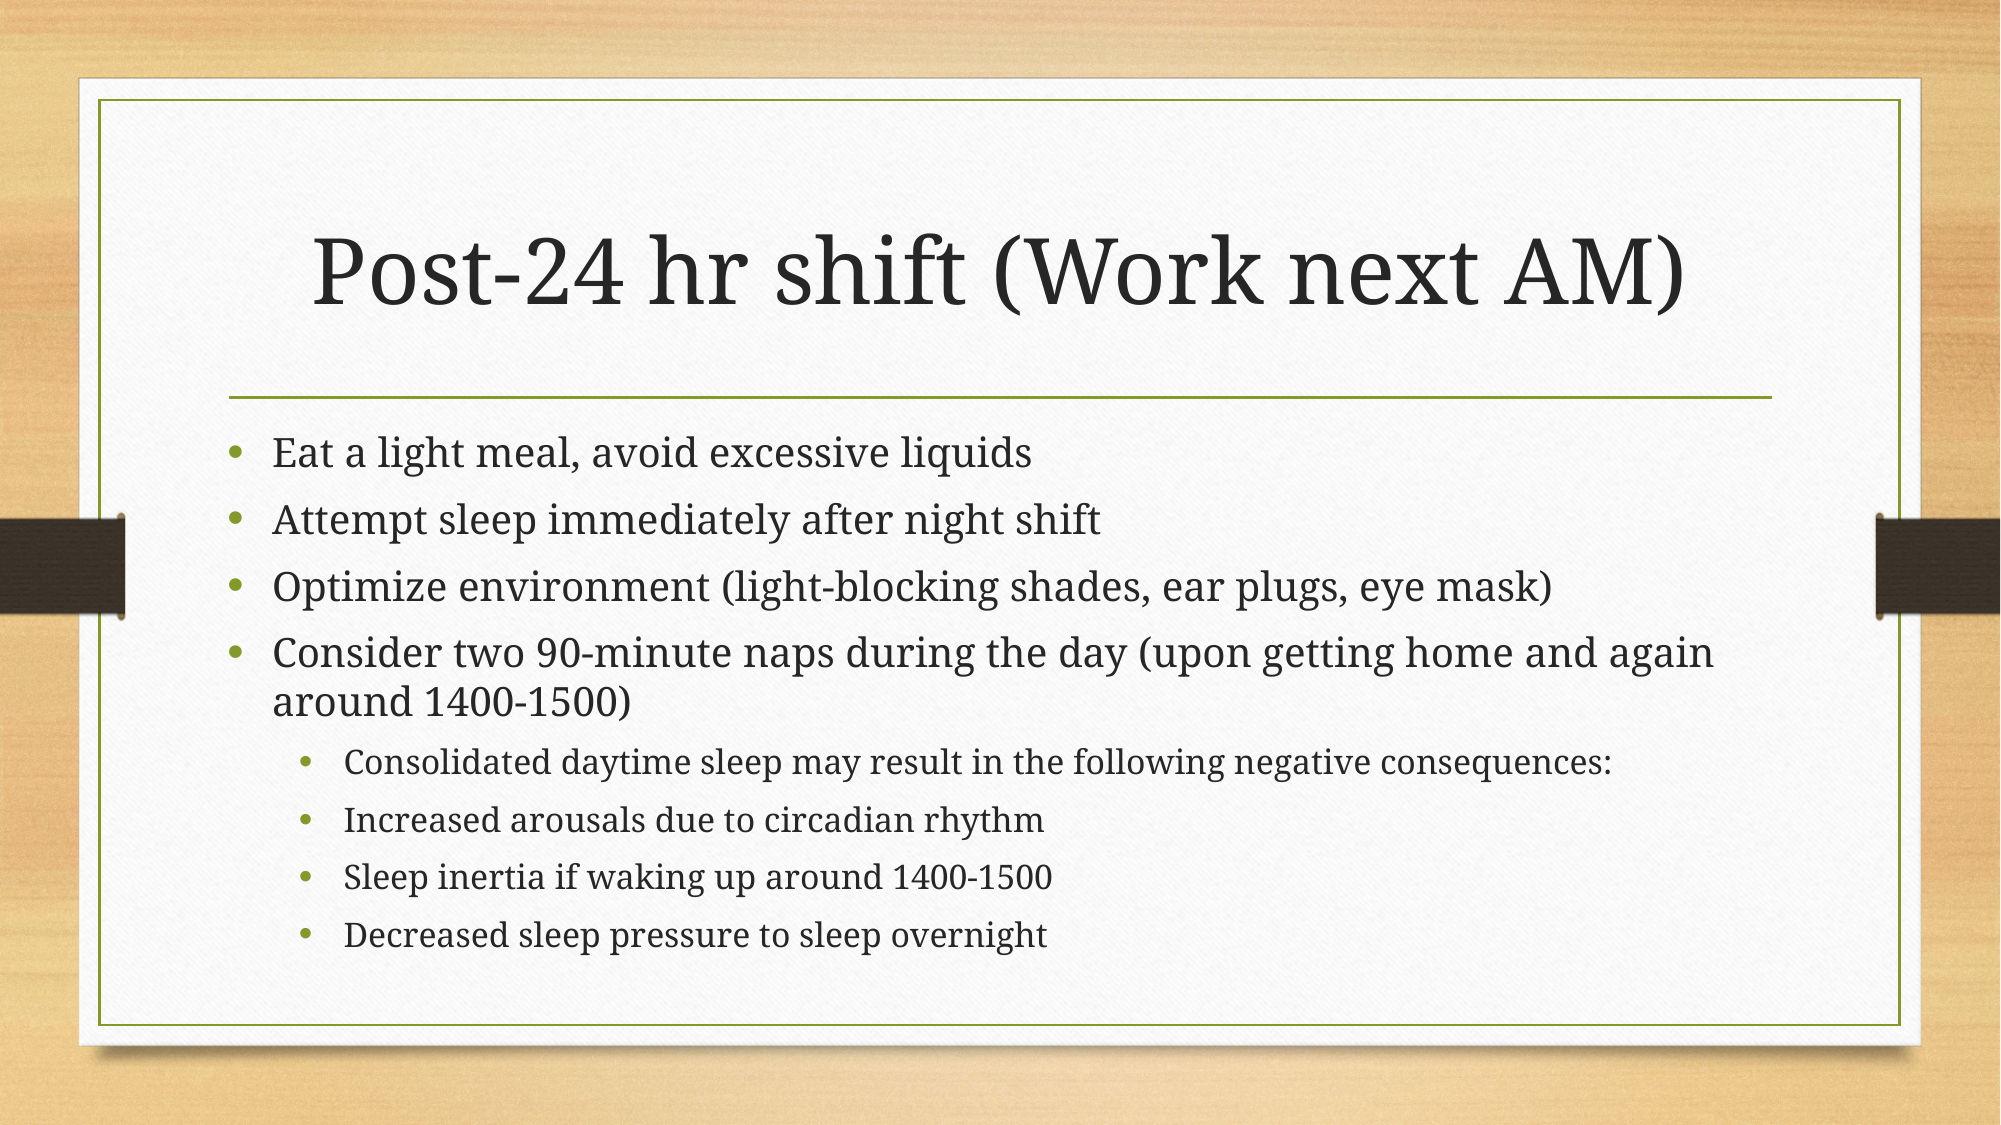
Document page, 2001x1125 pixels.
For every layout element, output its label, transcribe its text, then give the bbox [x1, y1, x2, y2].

list Eat a light meal, avoid excessive liquids Attempt sleep immediately after night shift Optimize environment (light-blocking shades, ear plugs, eye mask) Consider two 90-minute naps during the day (upon getting home and again around 1400-1500) Consolidated daytime sleep may result in the following negative consequences: Increased arousals due to circadian rhythm Sleep inertia if waking up around 1400-1500 Decreased sleep pressure to sleep overnight [212, 419, 1788, 964]
title Post-24 hr shift (Work next AM) [212, 161, 1788, 375]
picture [0, 0, 2001, 1125]
